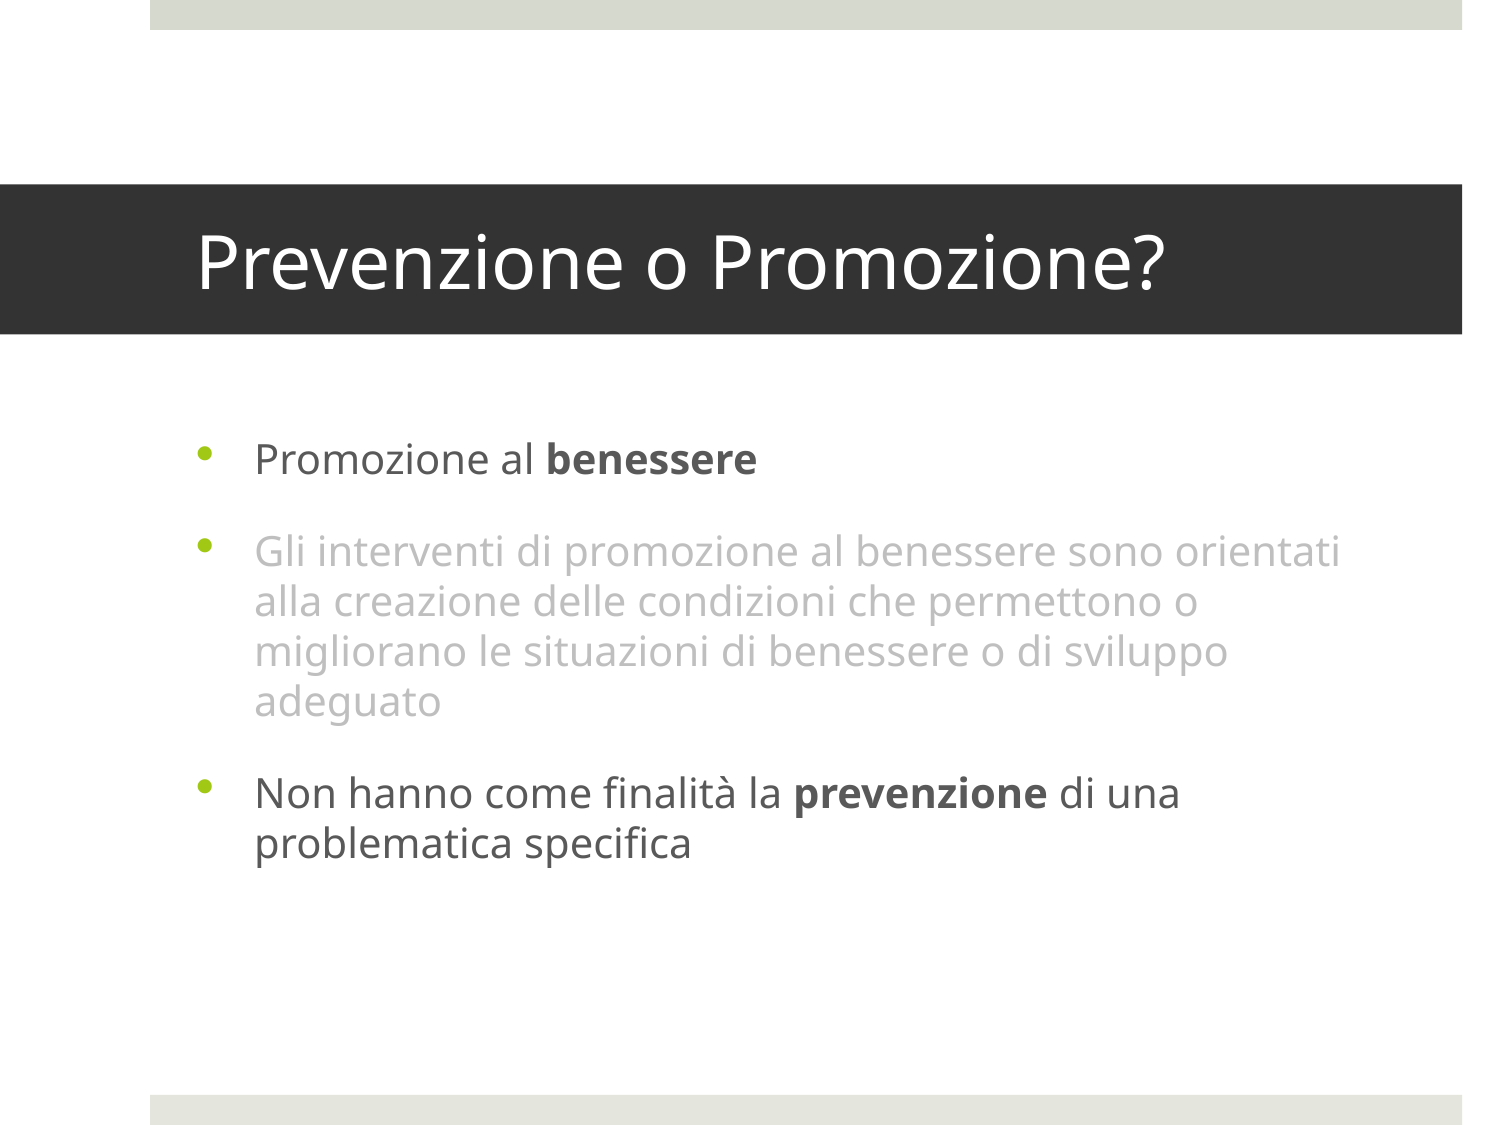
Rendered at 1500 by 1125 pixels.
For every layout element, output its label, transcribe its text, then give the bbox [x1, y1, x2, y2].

title Prevenzione o Promozione? [0, 184, 1463, 335]
list Promozione al benessere Gli interventi di promozione al benessere sono orientati alla creazione delle condizioni che permettono o migliorano le situazioni di benessere o di sviluppo adeguato Non hanno come finalità la prevenzione di una problematica specifica [182, 425, 1432, 1028]
